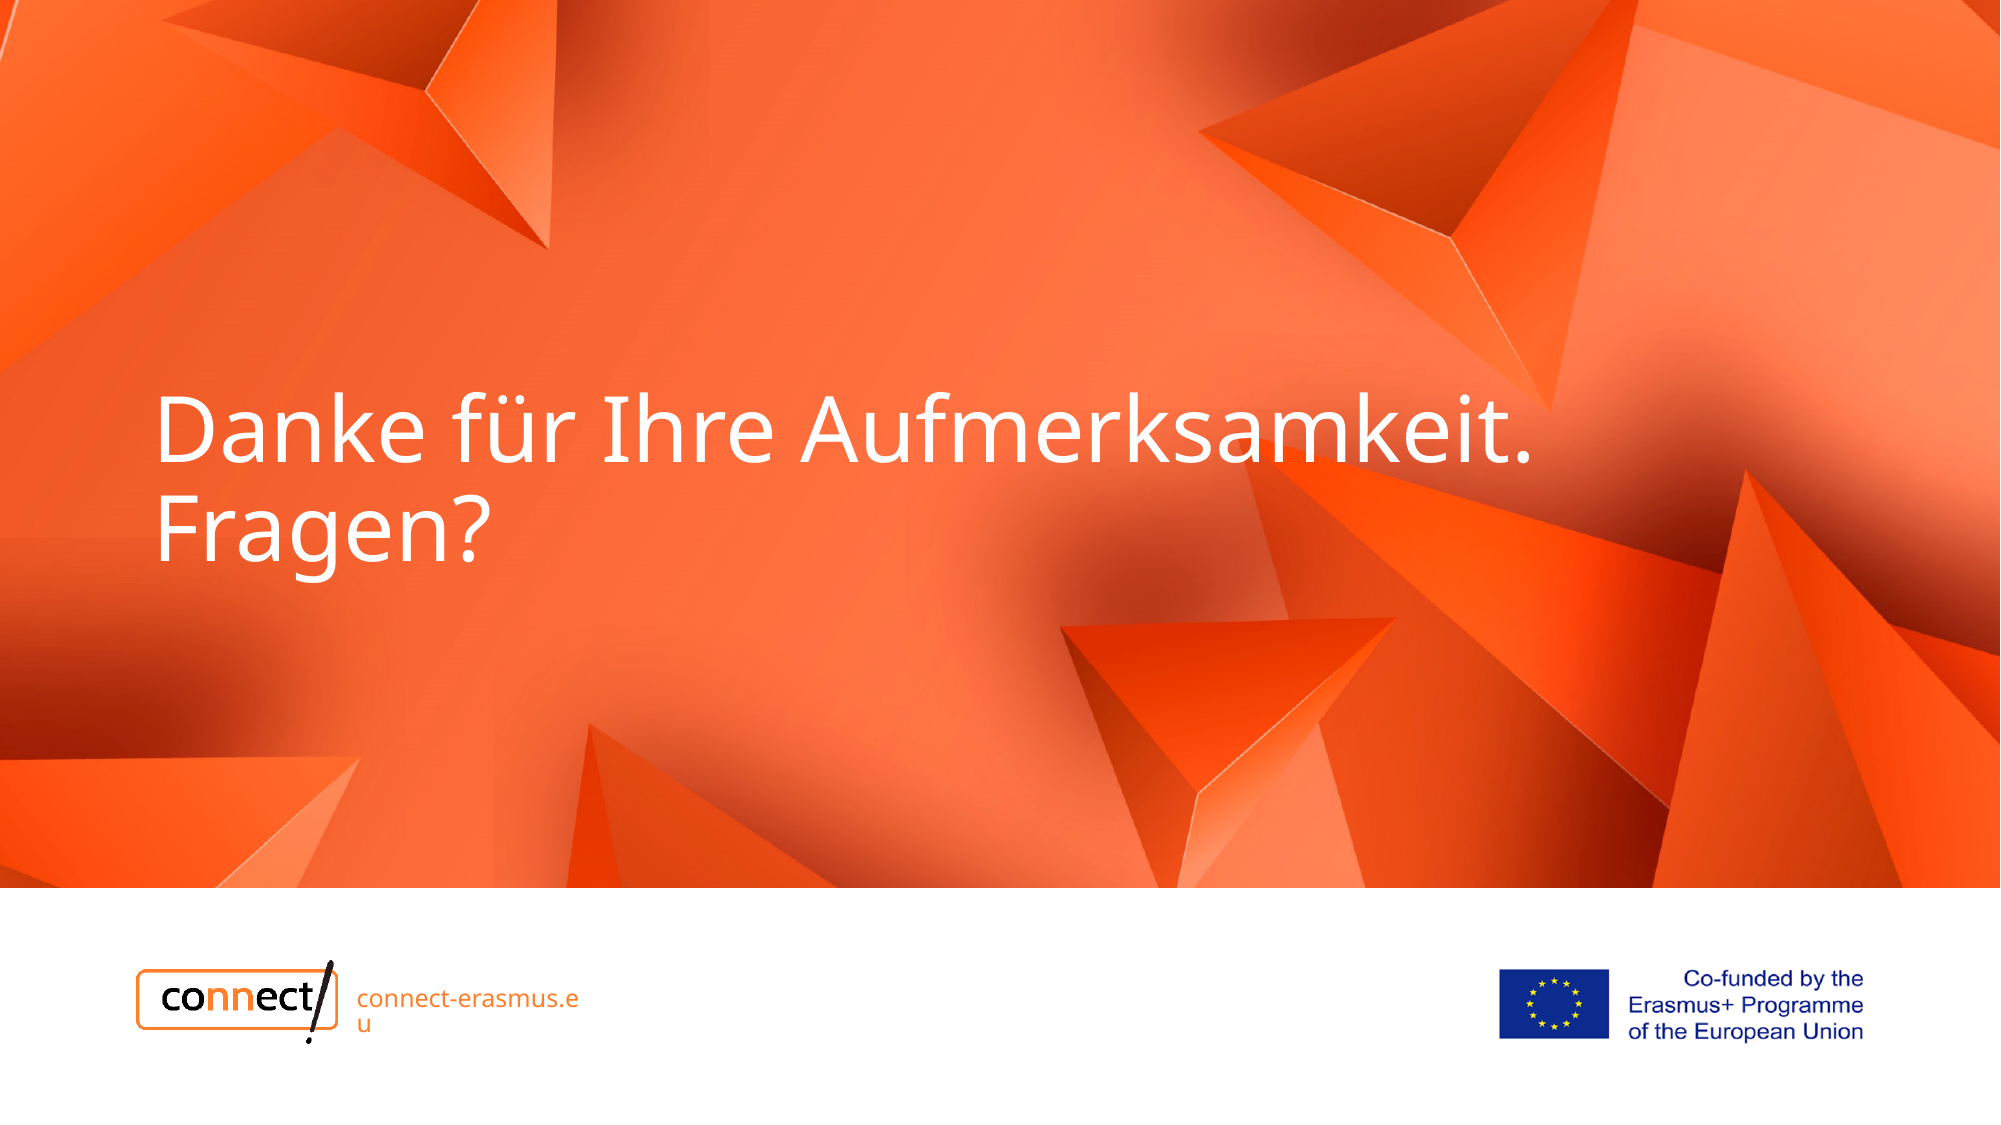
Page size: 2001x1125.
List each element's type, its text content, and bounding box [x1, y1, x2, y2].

footer connect-erasmus.eu [341, 976, 607, 1022]
title Danke für Ihre Aufmerksamkeit. Fragen? [137, 258, 1863, 589]
picture [1498, 968, 1863, 1044]
picture [136, 960, 338, 1044]
picture [2, 0, 1998, 888]
